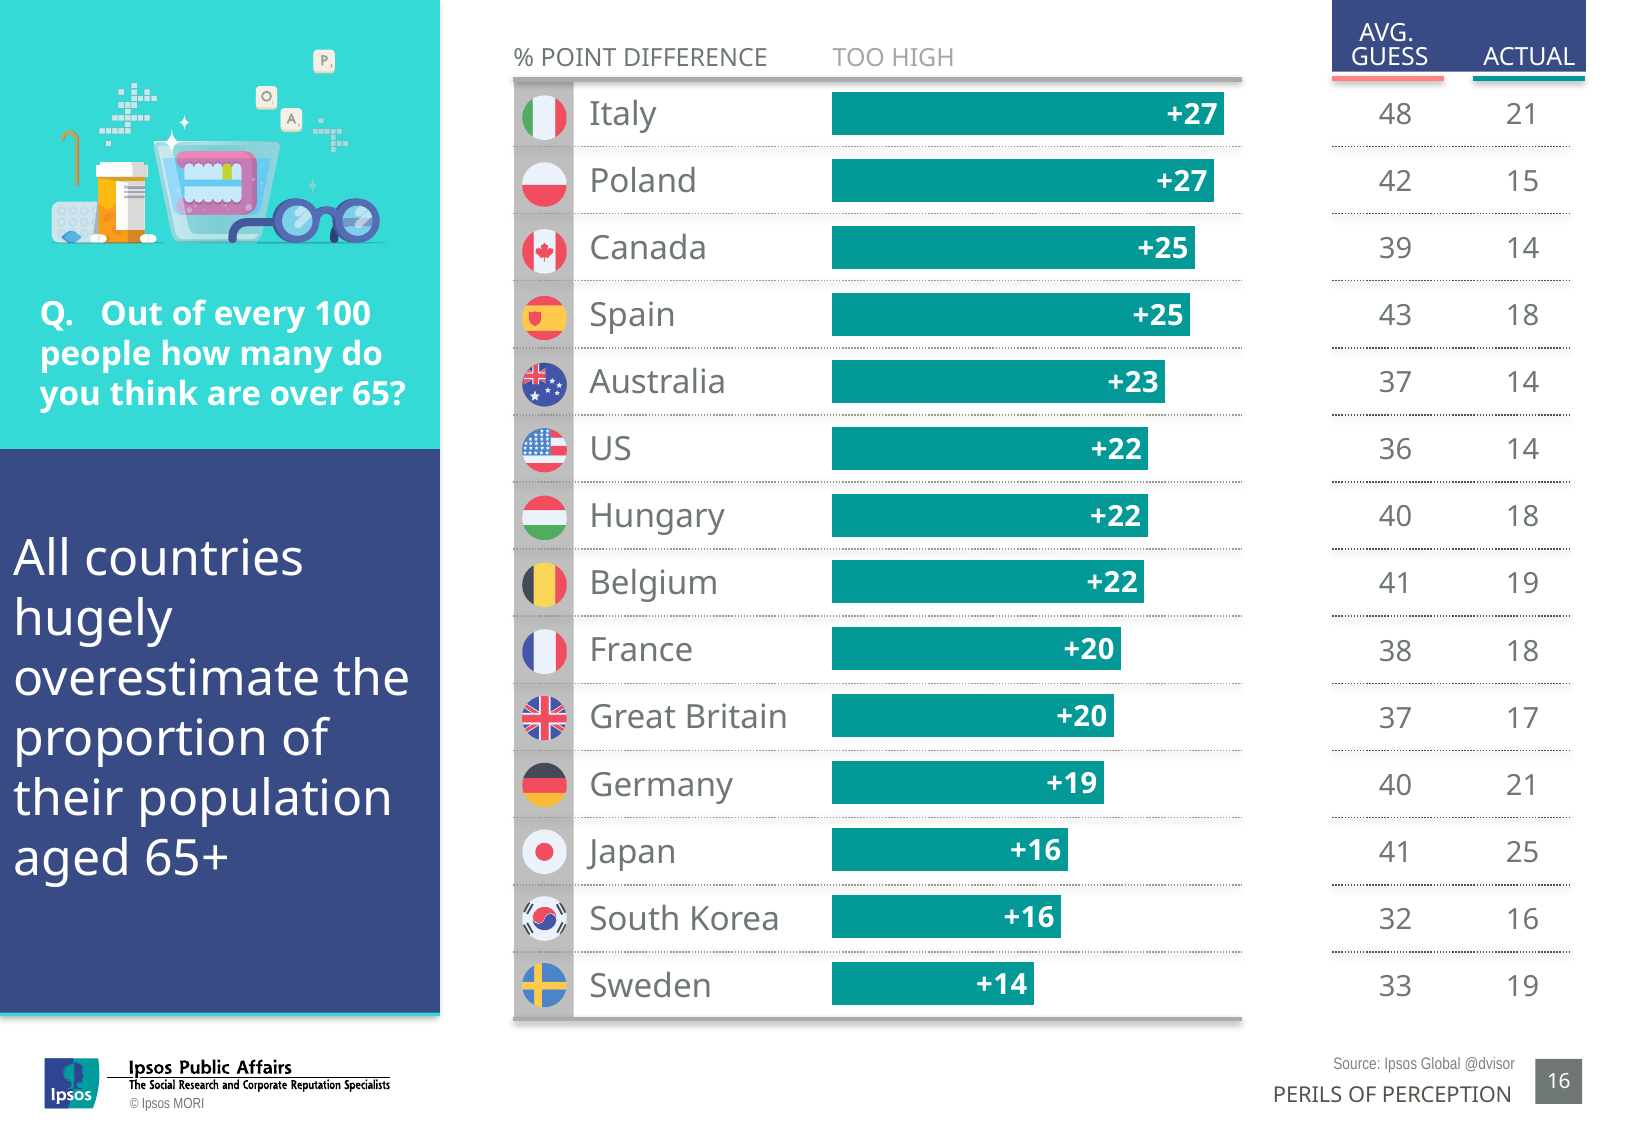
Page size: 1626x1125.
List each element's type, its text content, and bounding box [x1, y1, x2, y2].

picture [521, 896, 567, 941]
text_box All countries hugely overestimate the proportion of their population aged 65+ [0, 668, 440, 894]
text_box [0, 447, 442, 1015]
picture [521, 962, 568, 1008]
table_cell 19 [1459, 960, 1586, 1019]
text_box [513, 78, 586, 1020]
picture [521, 695, 567, 741]
picture [521, 427, 568, 473]
text_box TOO HIGH [832, 47, 1095, 54]
picture [521, 161, 567, 207]
picture [521, 629, 567, 674]
picture [521, 295, 567, 341]
picture [49, 49, 389, 244]
text_box % POINT DIFFERENCE [513, 47, 789, 72]
table_cell 33 [1332, 961, 1459, 1019]
picture [521, 362, 568, 407]
chart [591, 56, 1277, 1042]
picture [522, 829, 567, 875]
picture [521, 762, 567, 808]
picture [521, 495, 567, 541]
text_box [1331, 0, 1587, 953]
text_box Q. Out of every 100 people how many do you think are over 65? [24, 285, 423, 468]
text_box [0, 0, 441, 447]
picture [521, 228, 567, 274]
picture [521, 562, 567, 608]
picture [522, 95, 567, 140]
